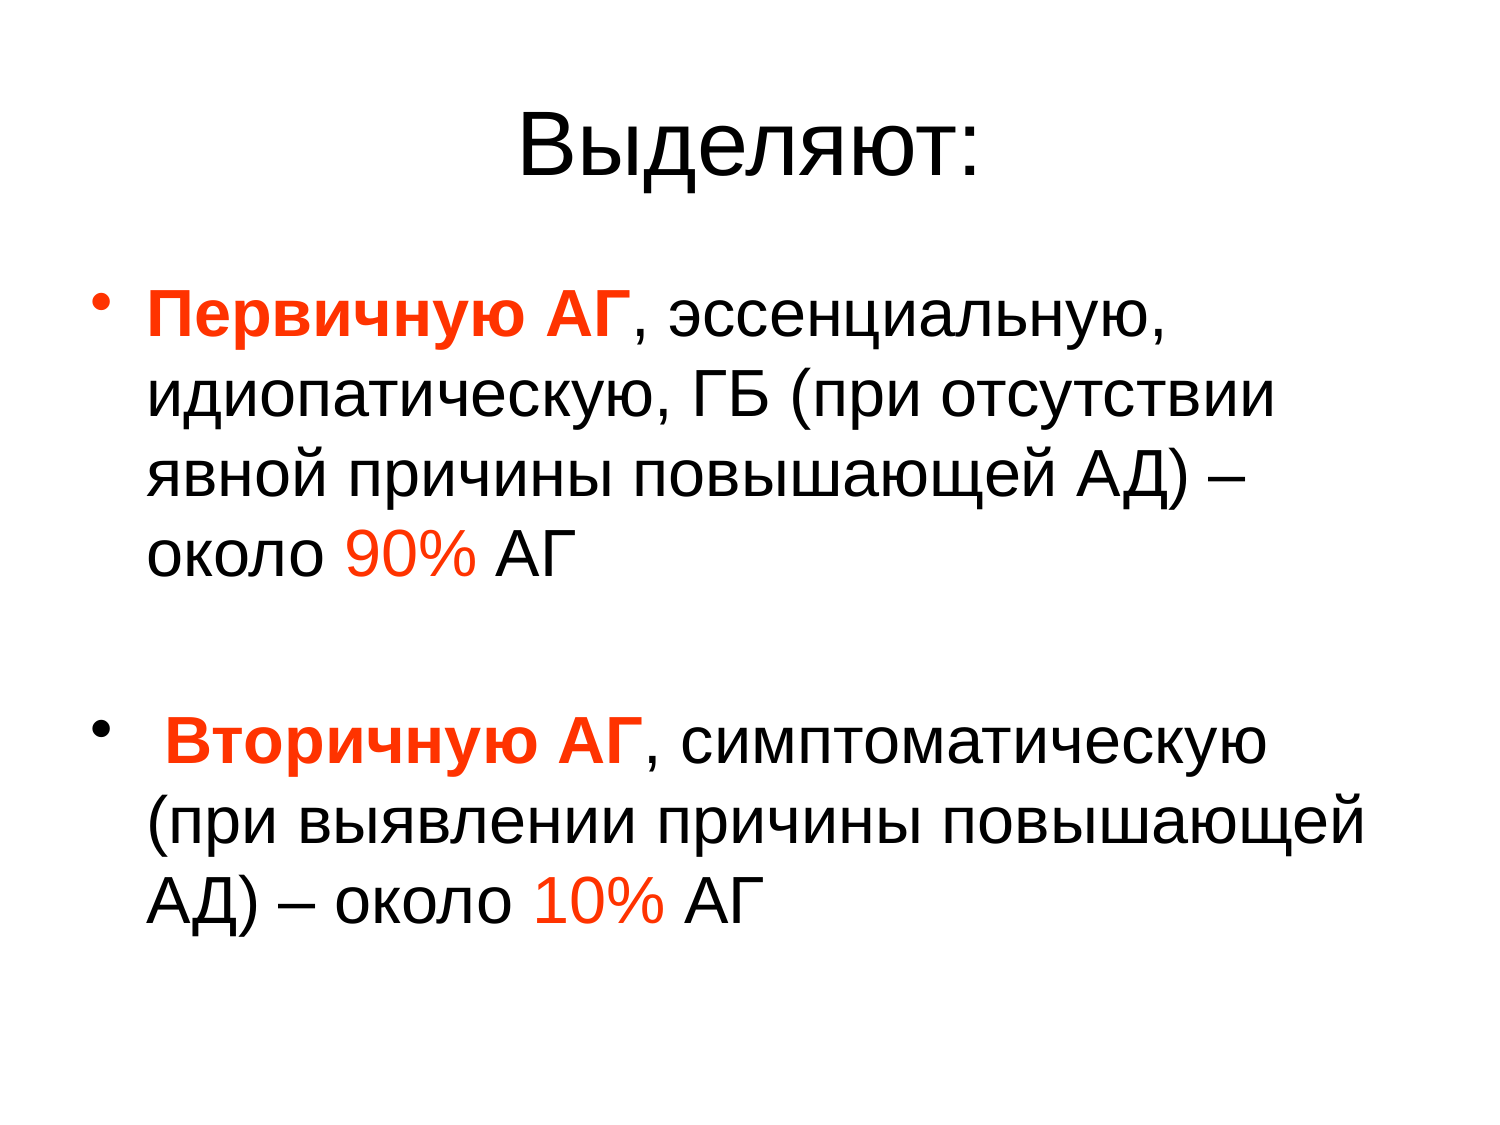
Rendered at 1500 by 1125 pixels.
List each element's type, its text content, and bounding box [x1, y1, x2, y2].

title Выделяют: [74, 44, 1426, 233]
list Первичную АГ, эссенциальную, идиопатическую, ГБ (при отсутствии явной причины повышающей АД) – около 90% АГ Вторичную АГ, симптоматическую (при выявлении причины повышающей АД) – около 10% АГ [74, 262, 1426, 1006]
